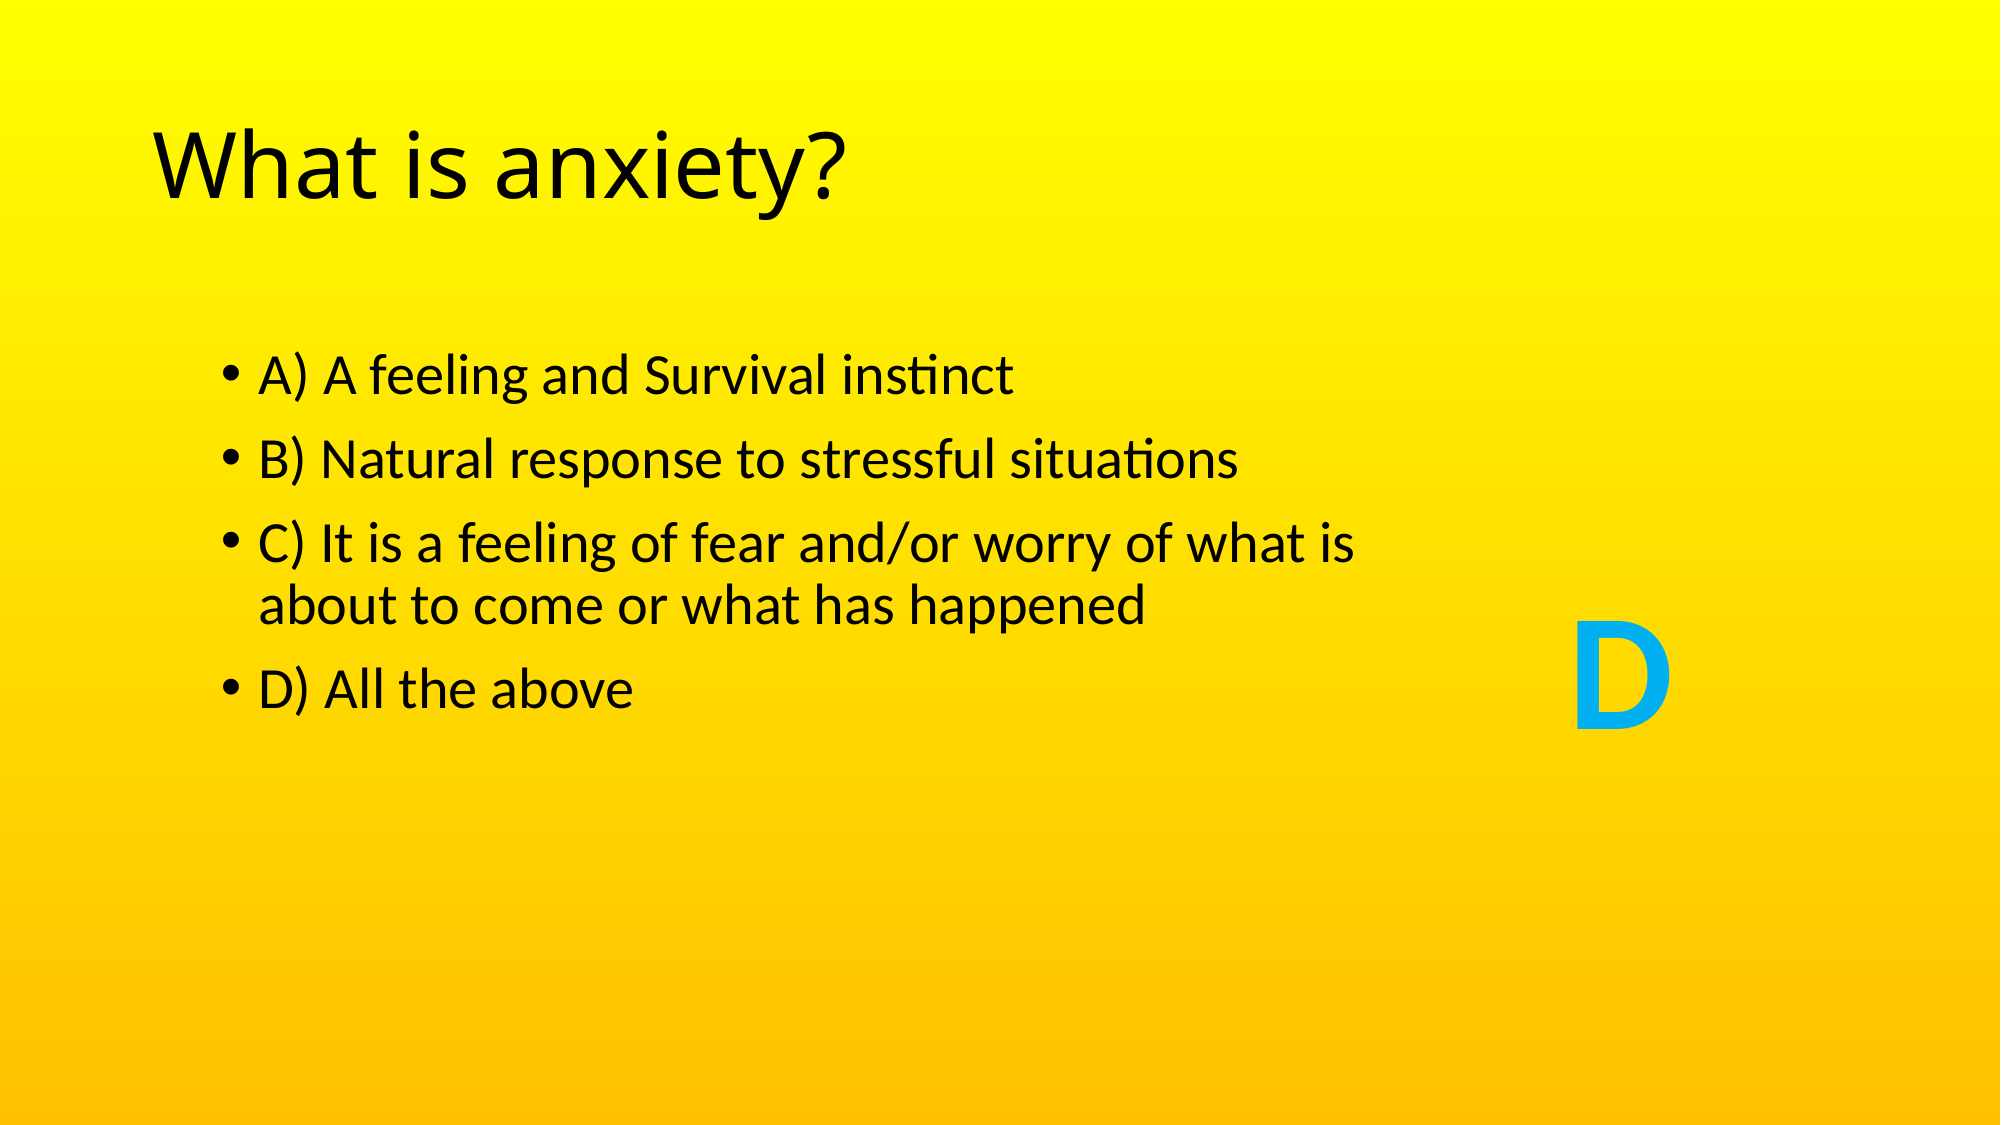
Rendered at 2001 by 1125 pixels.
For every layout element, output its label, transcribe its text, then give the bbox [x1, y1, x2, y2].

text_box D [1554, 555, 1765, 771]
list A) A feeling and Survival instinct B) Natural response to stressful situations C) It is a feeling of fear and/or worry of what is about to come or what has happened D) All the above [205, 336, 1485, 993]
title What is anxiety? [137, 59, 1863, 278]
